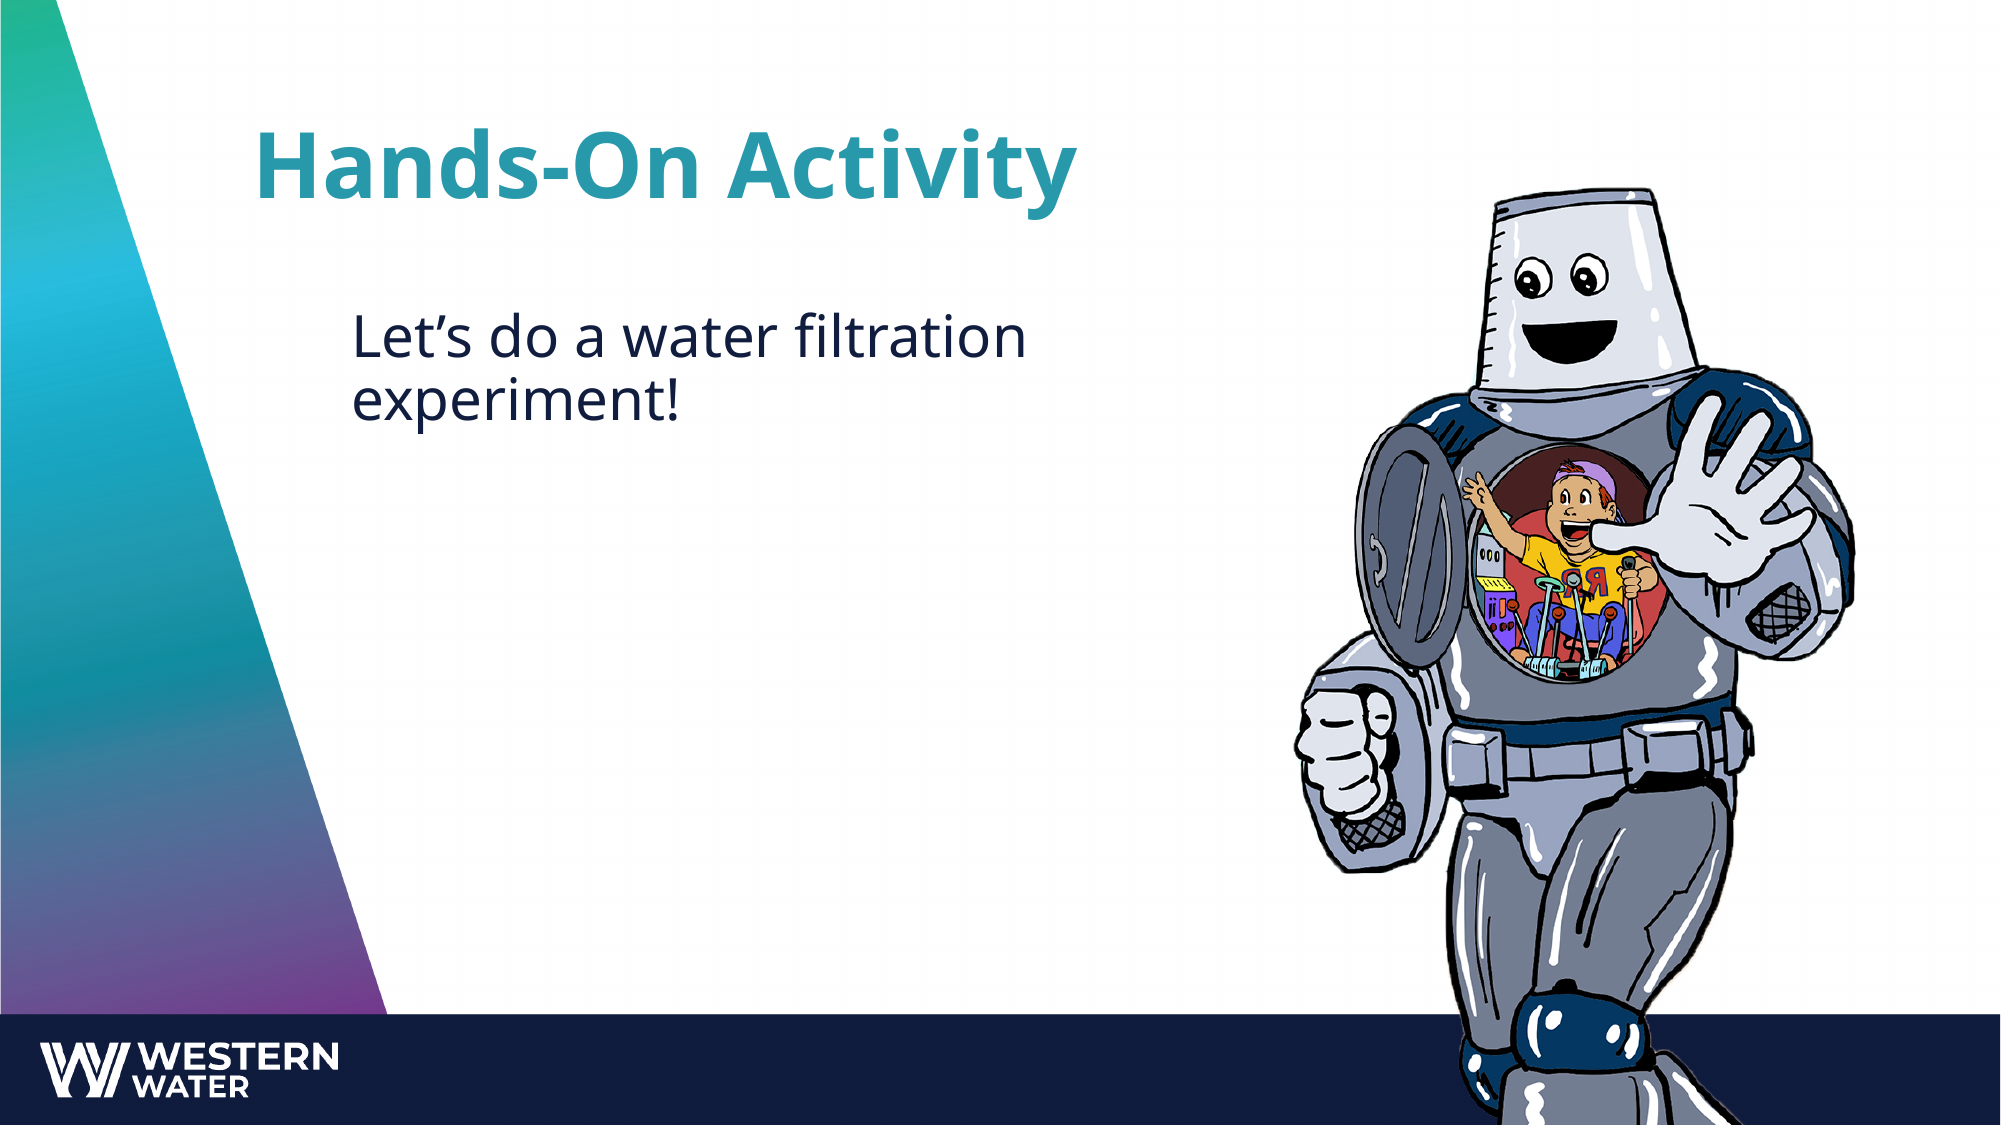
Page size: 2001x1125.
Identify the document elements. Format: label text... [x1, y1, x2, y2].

picture [0, 0, 2001, 1125]
list Let’s do a water filtration experiment! [336, 299, 999, 460]
title Hands-On Activity [237, 59, 999, 278]
